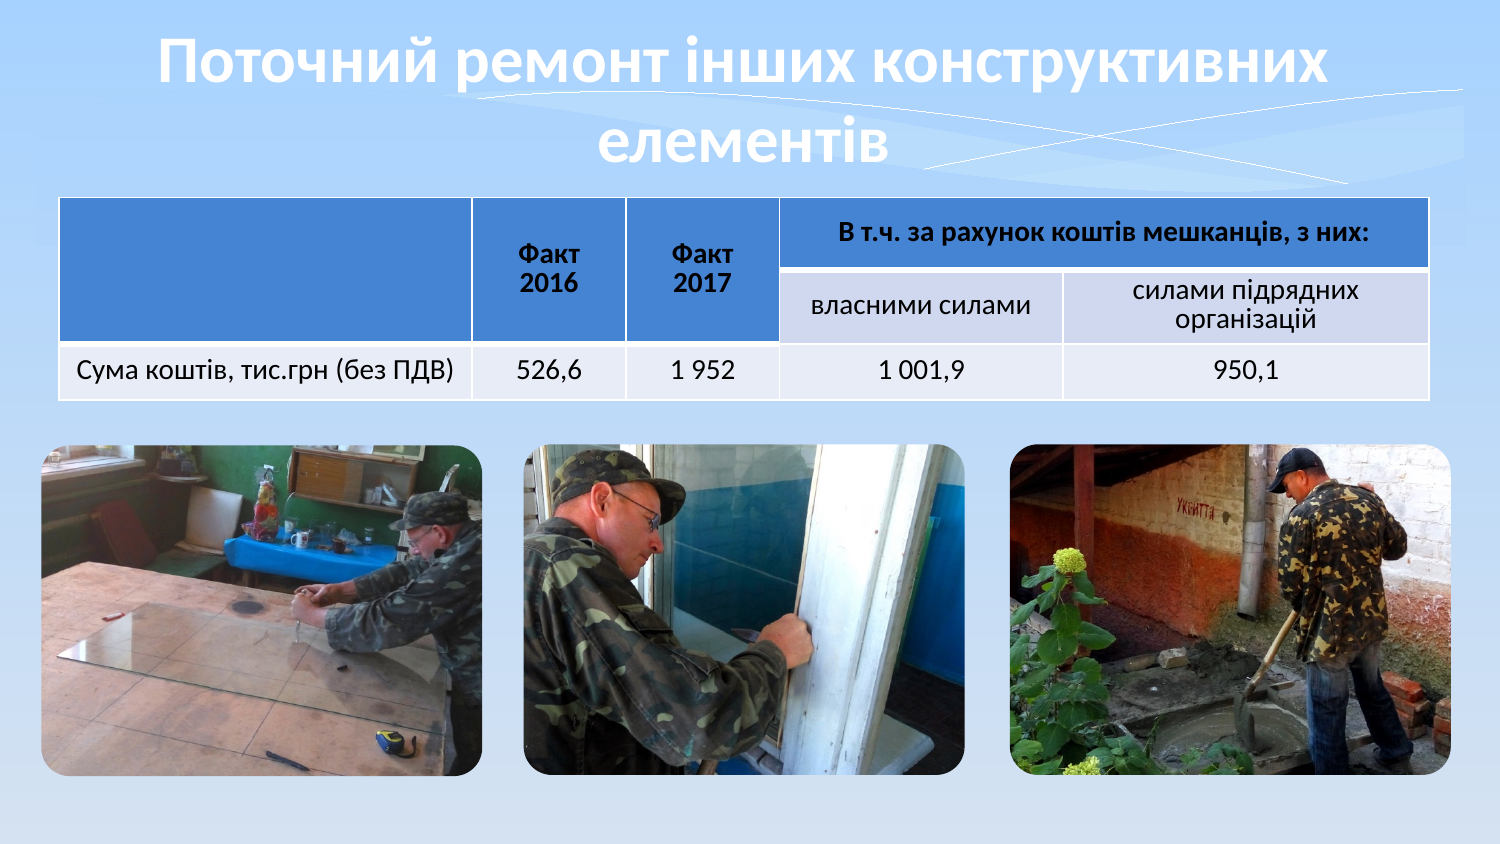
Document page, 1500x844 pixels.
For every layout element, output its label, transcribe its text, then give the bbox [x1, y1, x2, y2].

table_cell Сума коштів, тис.грн (без ПДВ) [60, 347, 471, 399]
picture [523, 444, 965, 776]
picture [41, 445, 483, 777]
table_cell 1 952 [627, 347, 779, 399]
table_cell 1 001,9 [780, 345, 1062, 399]
table_cell власними силами [780, 273, 1062, 343]
table_cell 950,1 [1064, 345, 1428, 399]
table_cell силами підрядних організацій [1064, 273, 1428, 343]
table_header [60, 198, 471, 341]
table_header Факт 2017 [627, 198, 779, 341]
text_box Поточний ремонт інших конструктивних елементів [17, 8, 1471, 163]
table_cell 526,6 [473, 347, 625, 399]
table_header Факт 2016 [473, 198, 625, 341]
table_header В т.ч. за рахунок коштів мешканців, з них: [780, 198, 1428, 267]
picture [1009, 444, 1452, 776]
